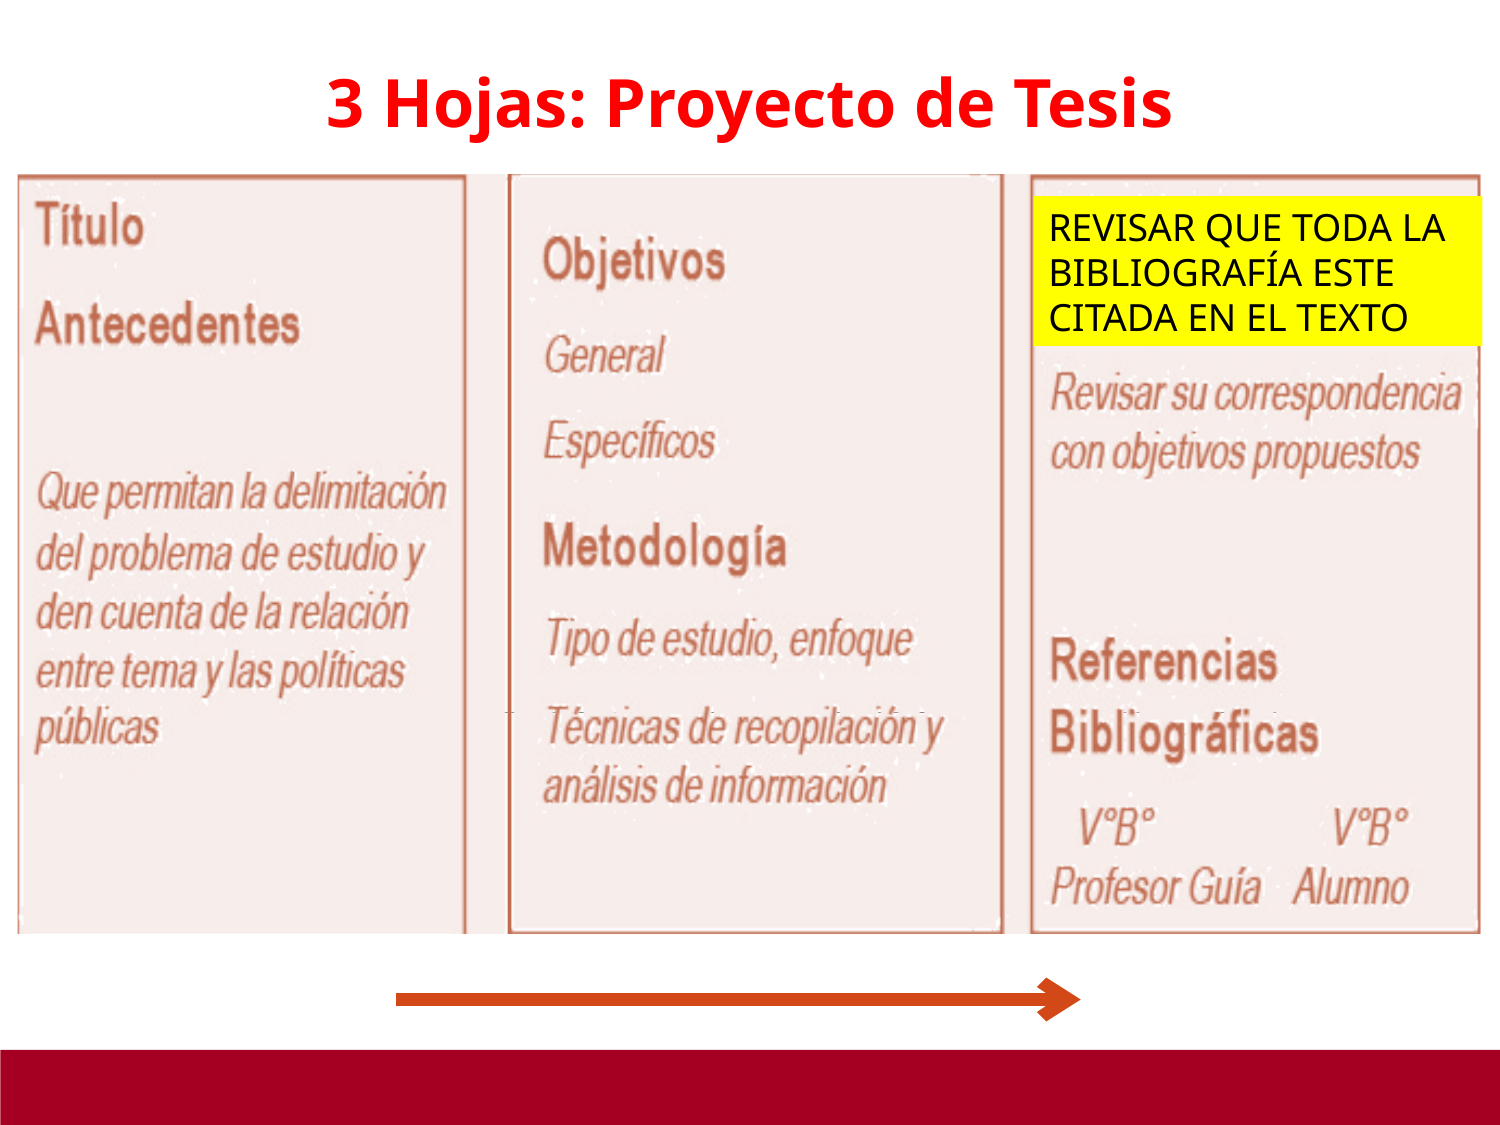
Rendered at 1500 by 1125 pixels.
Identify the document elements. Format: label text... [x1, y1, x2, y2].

text_box 3 Hojas: Proyecto de Tesis [9, 53, 1492, 148]
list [17, 174, 1481, 934]
